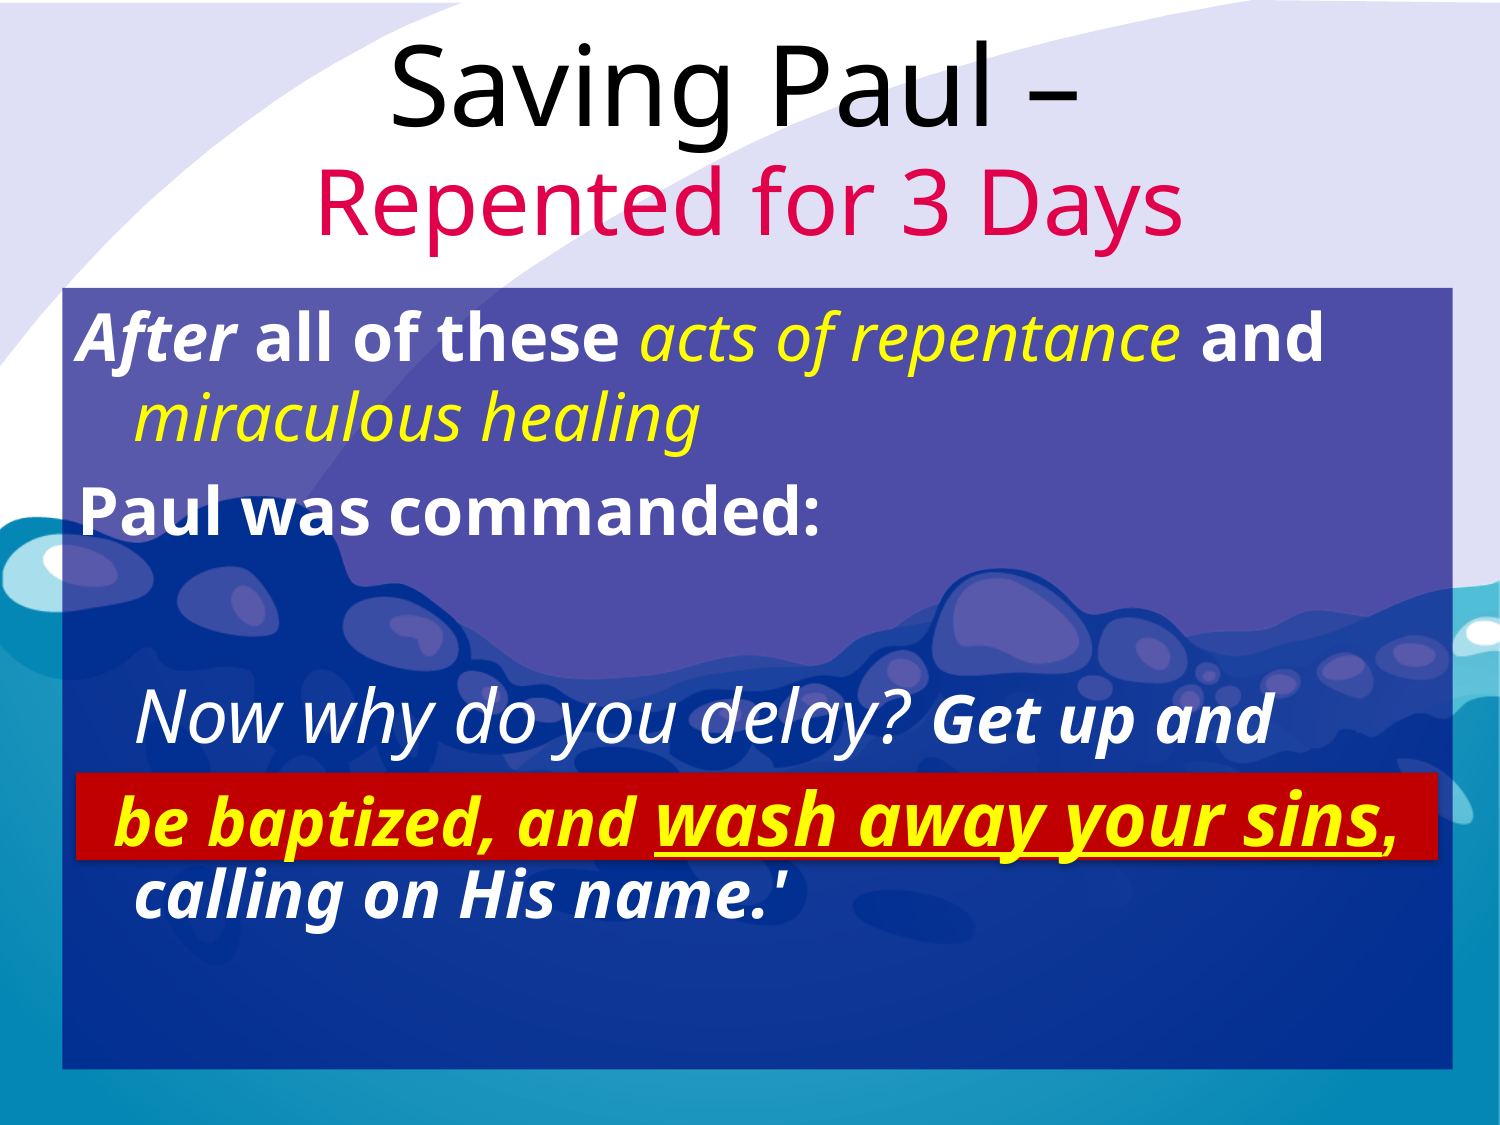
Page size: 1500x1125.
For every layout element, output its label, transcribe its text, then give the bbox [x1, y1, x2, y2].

title Saving Paul – Repented for 3 Days [0, 46, 1500, 234]
list After all of these acts of repentance and miraculous healing Paul was commanded: Now why do you delay? Get up and be baptized, and wash away your sins, calling on His name.' [62, 287, 1453, 494]
picture [0, 495, 1500, 1125]
